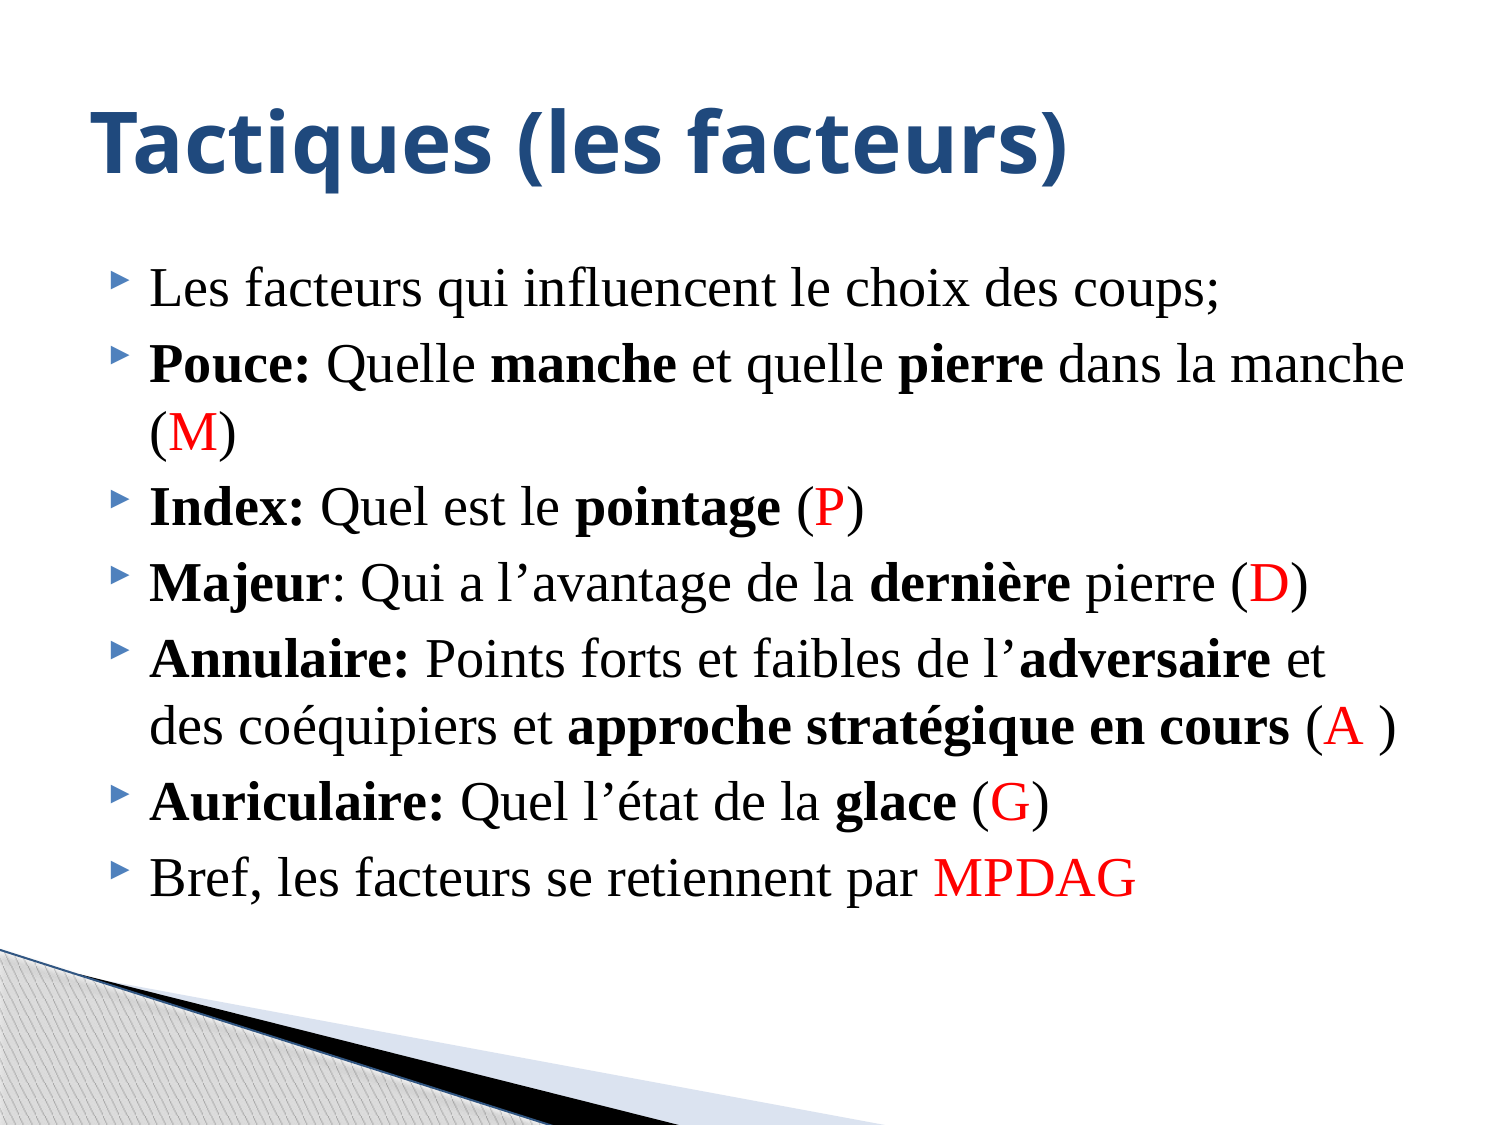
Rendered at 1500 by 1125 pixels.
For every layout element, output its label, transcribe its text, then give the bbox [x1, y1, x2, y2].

list Les facteurs qui influencent le choix des coups; Pouce: Quelle manche et quelle pierre dans la manche (M) Index: Quel est le pointage (P) Majeur: Qui a l’avantage de la dernière pierre (D) Annulaire: Points forts et faibles de l’adversaire et des coéquipiers et approche stratégique en cours (A ) Auriculaire: Quel l’état de la glace (G) Bref, les facteurs se retiennent par MPDAG [75, 243, 1425, 986]
title Tactiques (les facteurs) [75, 45, 1425, 233]
